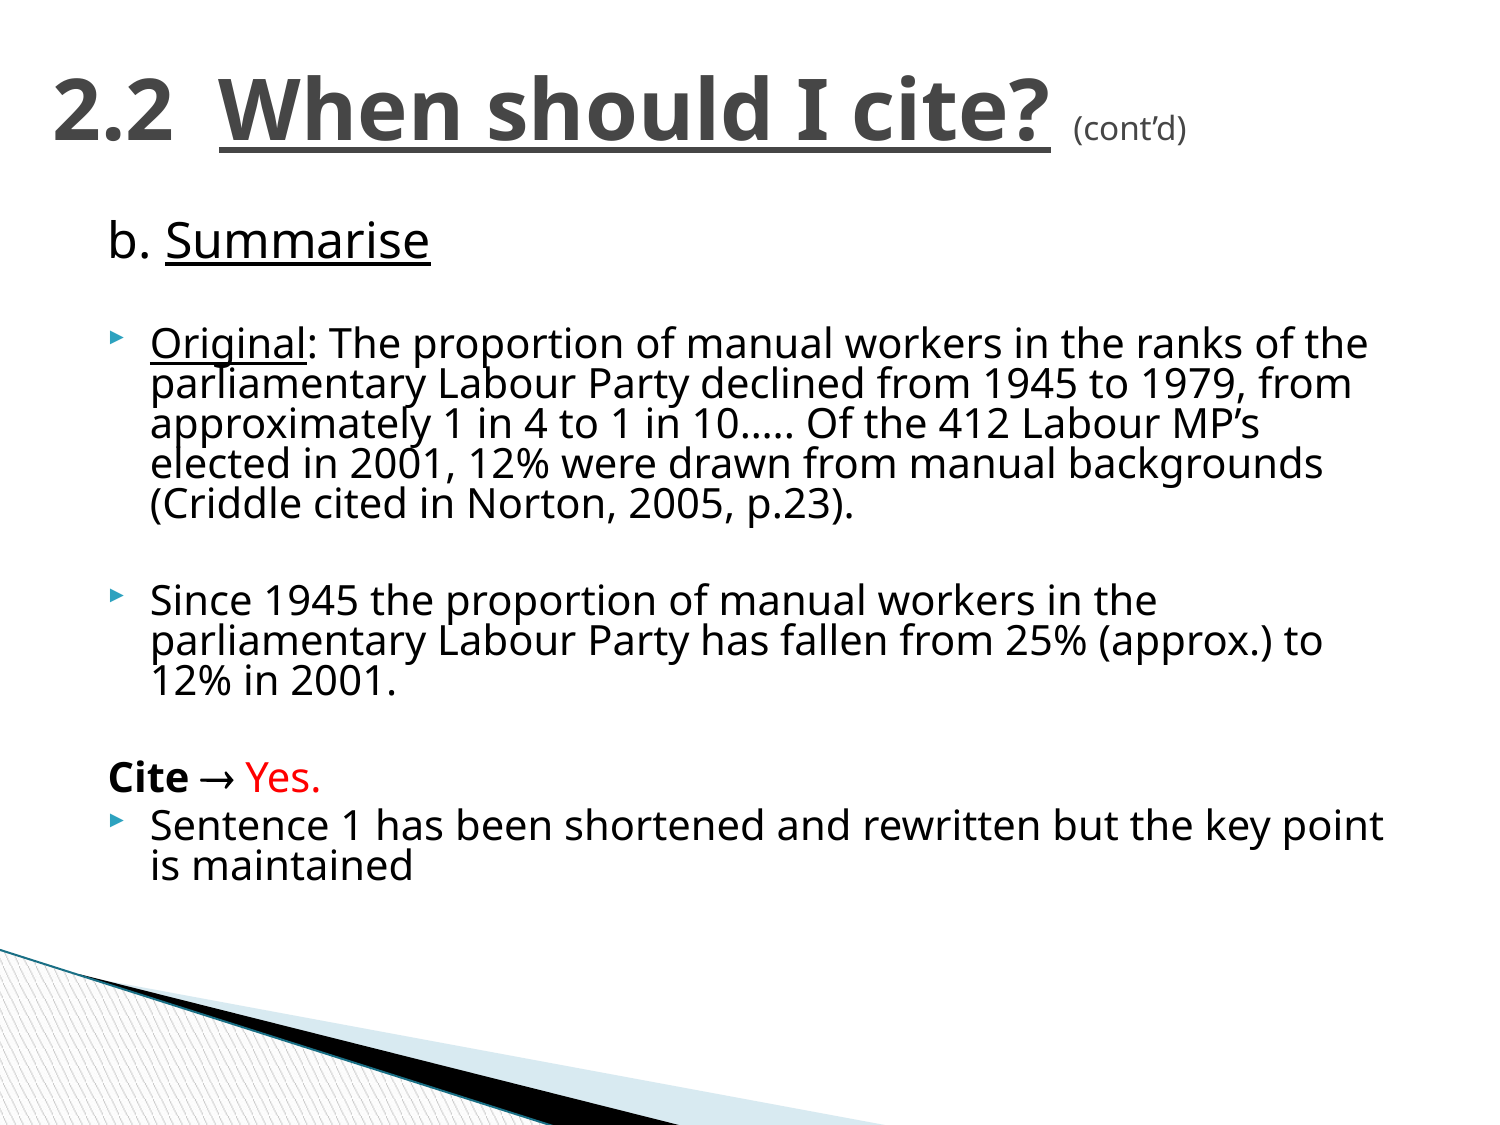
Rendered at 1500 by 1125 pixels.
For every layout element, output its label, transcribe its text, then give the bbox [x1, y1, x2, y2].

list b. Summarise Original: The proportion of manual workers in the ranks of the parliamentary Labour Party declined from 1945 to 1979, from approximately 1 in 4 to 1 in 10….. Of the 412 Labour MP’s elected in 2001, 12% were drawn from manual backgrounds (Criddle cited in Norton, 2005, p.23). Since 1945 the proportion of manual workers in the parliamentary Labour Party has fallen from 25% (approx.) to 12% in 2001. Cite  Yes. Sentence 1 has been shortened and rewritten but the key point is maintained [75, 212, 1425, 955]
title 2.2 When should I cite? (cont’d) [37, 12, 1388, 200]
